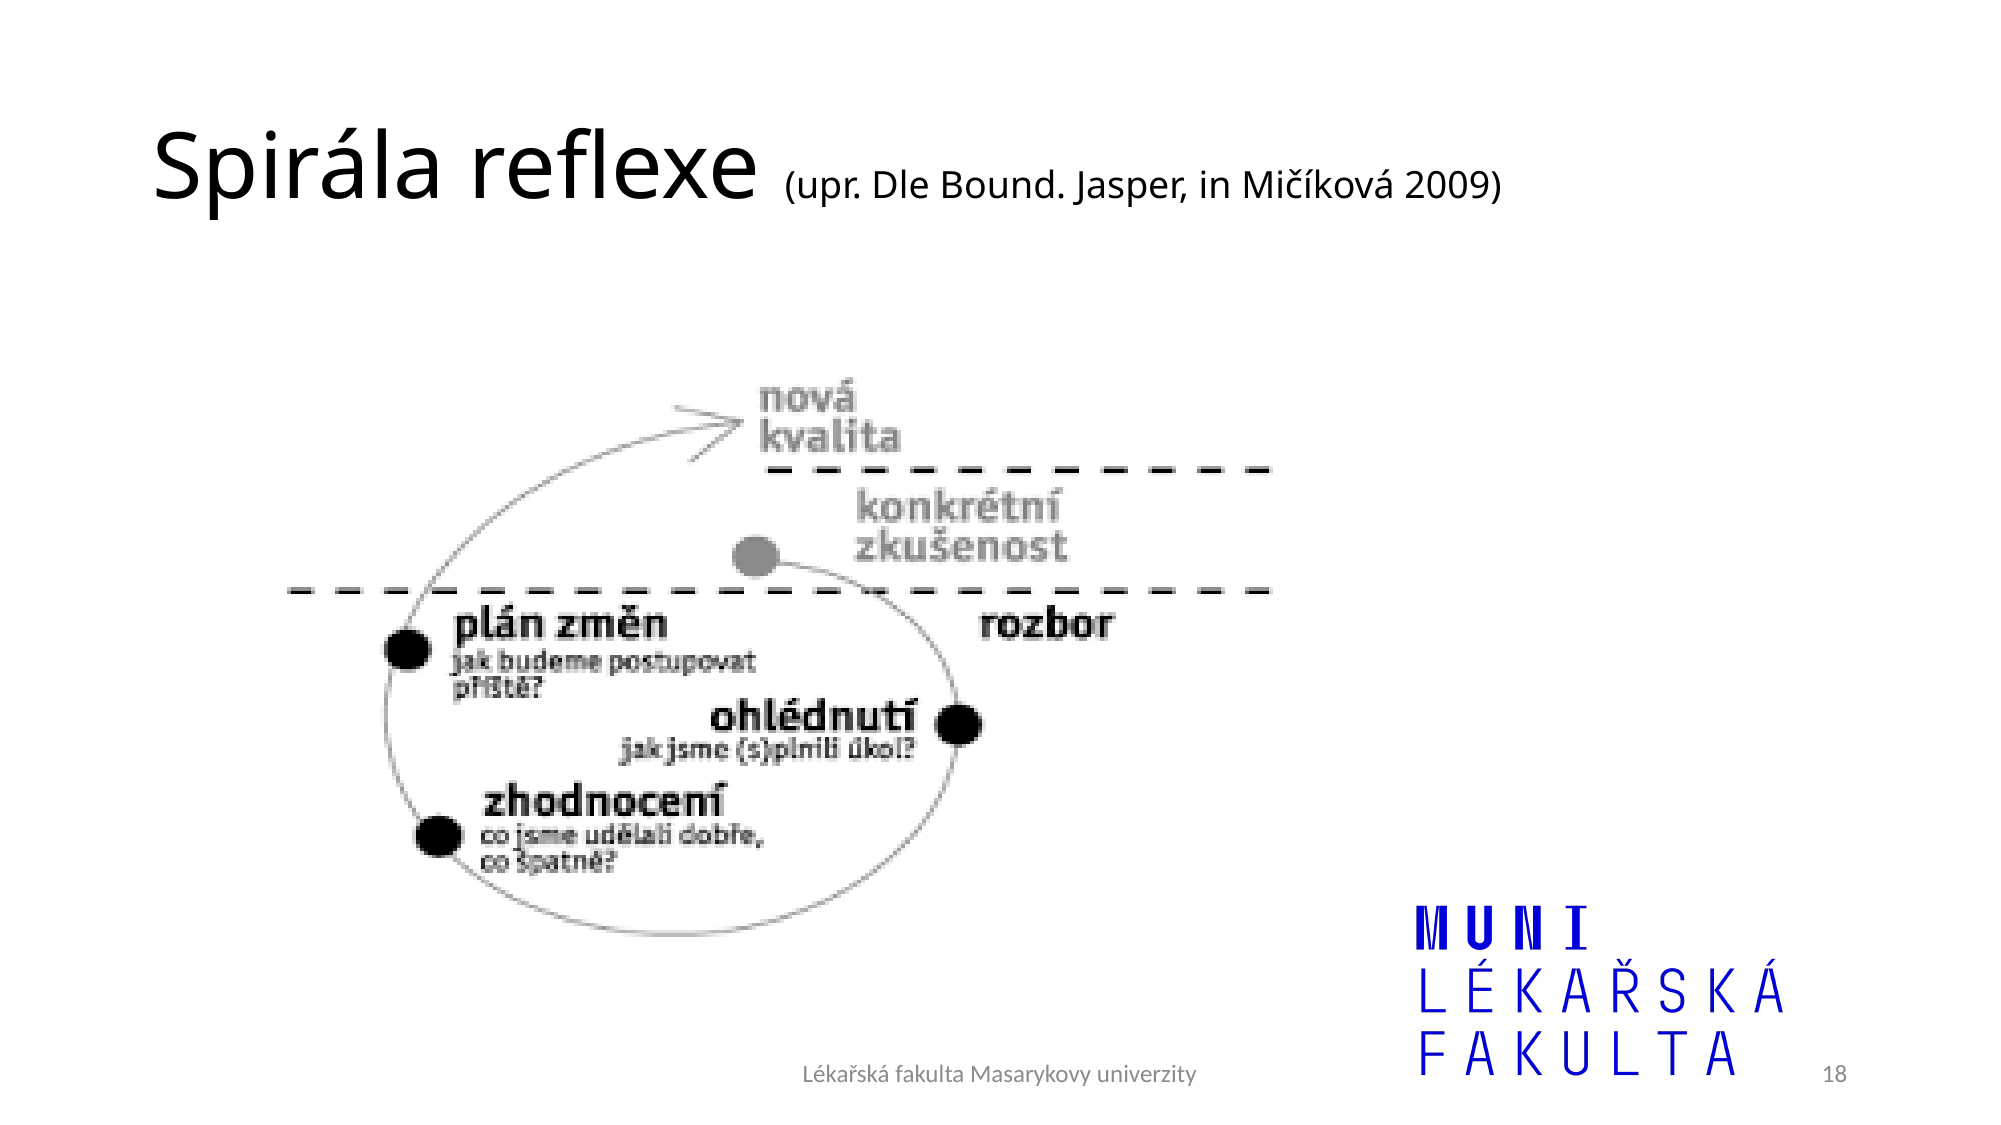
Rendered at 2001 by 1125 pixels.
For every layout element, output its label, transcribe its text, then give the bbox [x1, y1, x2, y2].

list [251, 295, 1286, 998]
slide_number 18 [1813, 1042, 1863, 1103]
title Spirála reflexe (upr. Dle Bound. Jasper, in Mičíková 2009) [137, 59, 1863, 278]
footer Lékařská fakulta Masarykovy univerzity [662, 1042, 1338, 1103]
picture [1385, 878, 1813, 1103]
